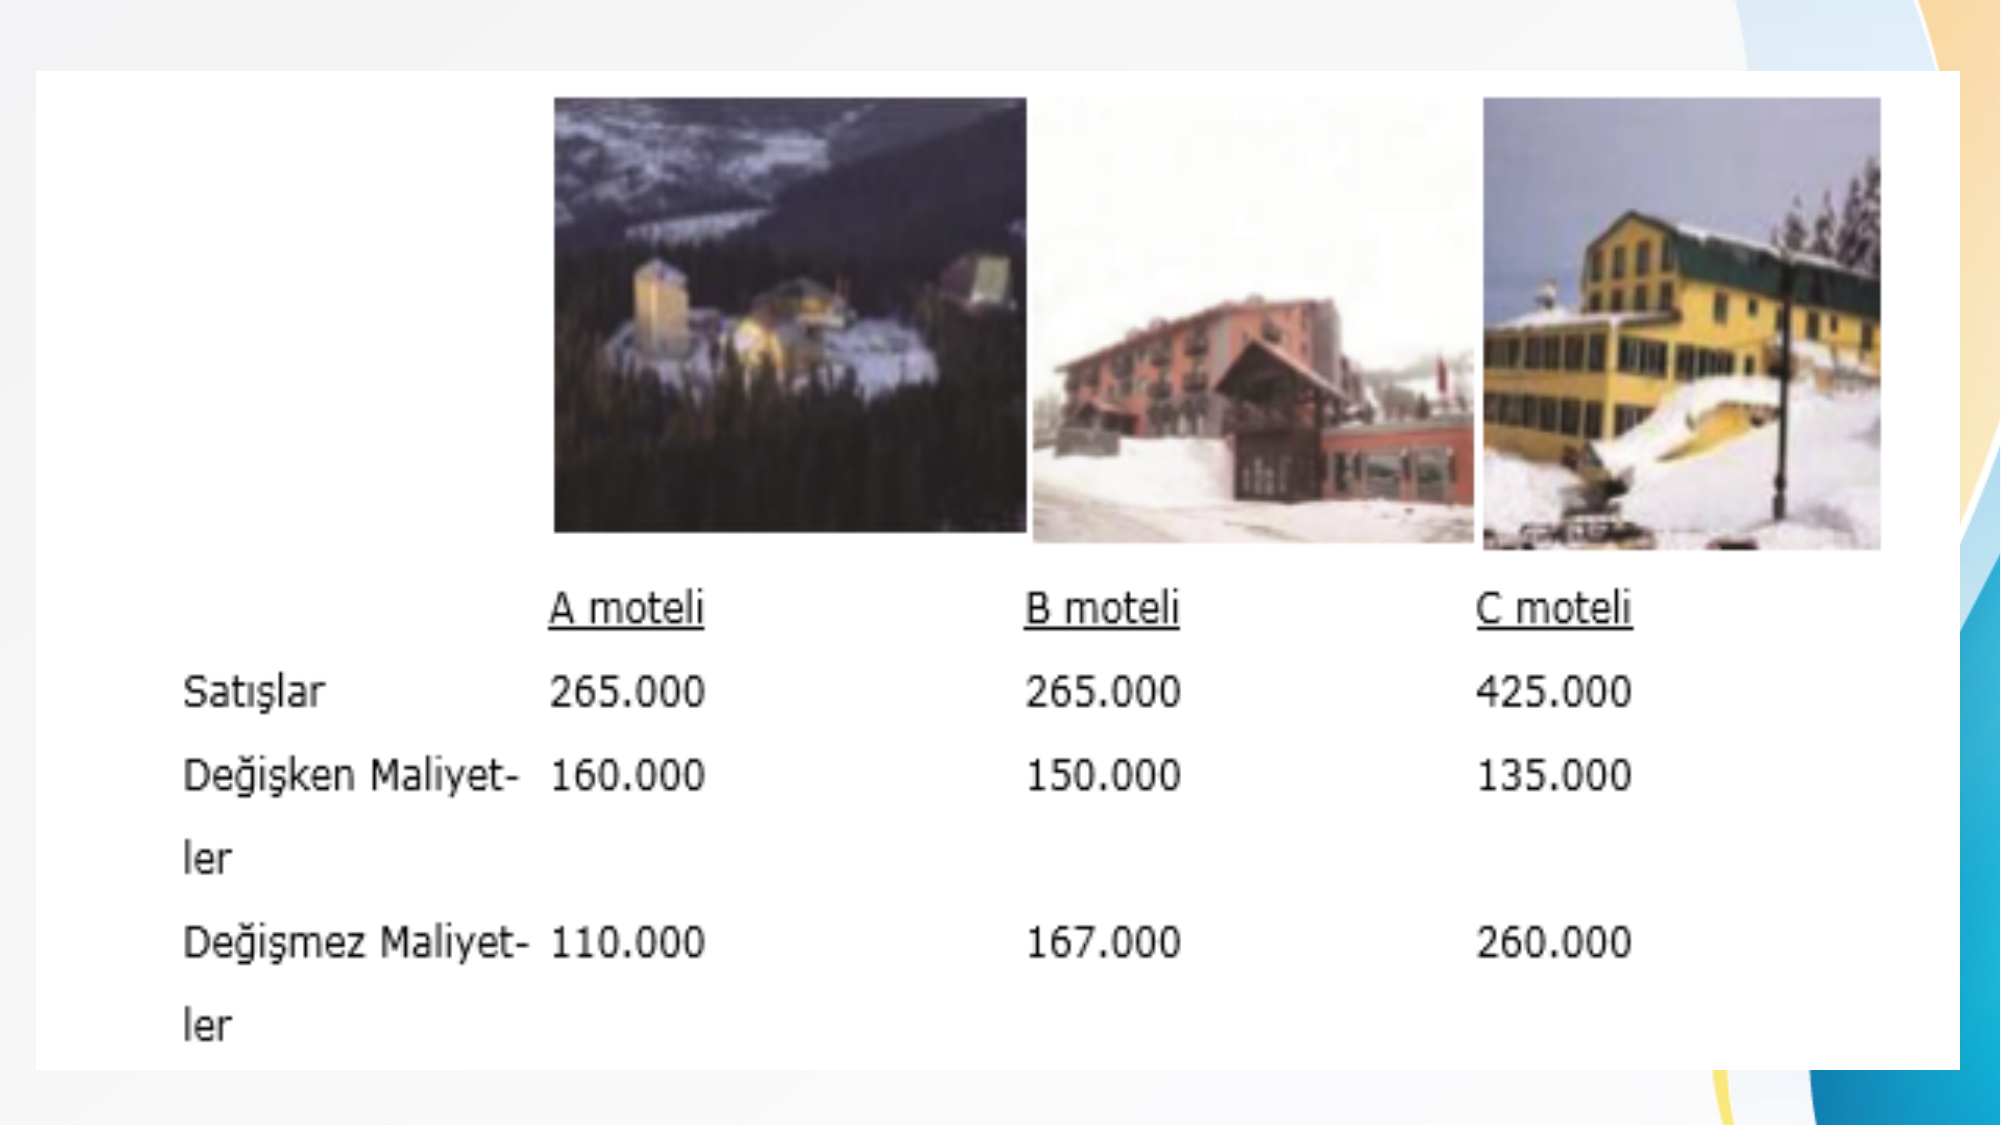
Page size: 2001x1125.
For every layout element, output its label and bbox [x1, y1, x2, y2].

picture [0, 0, 2001, 1125]
list [36, 71, 1960, 1070]
